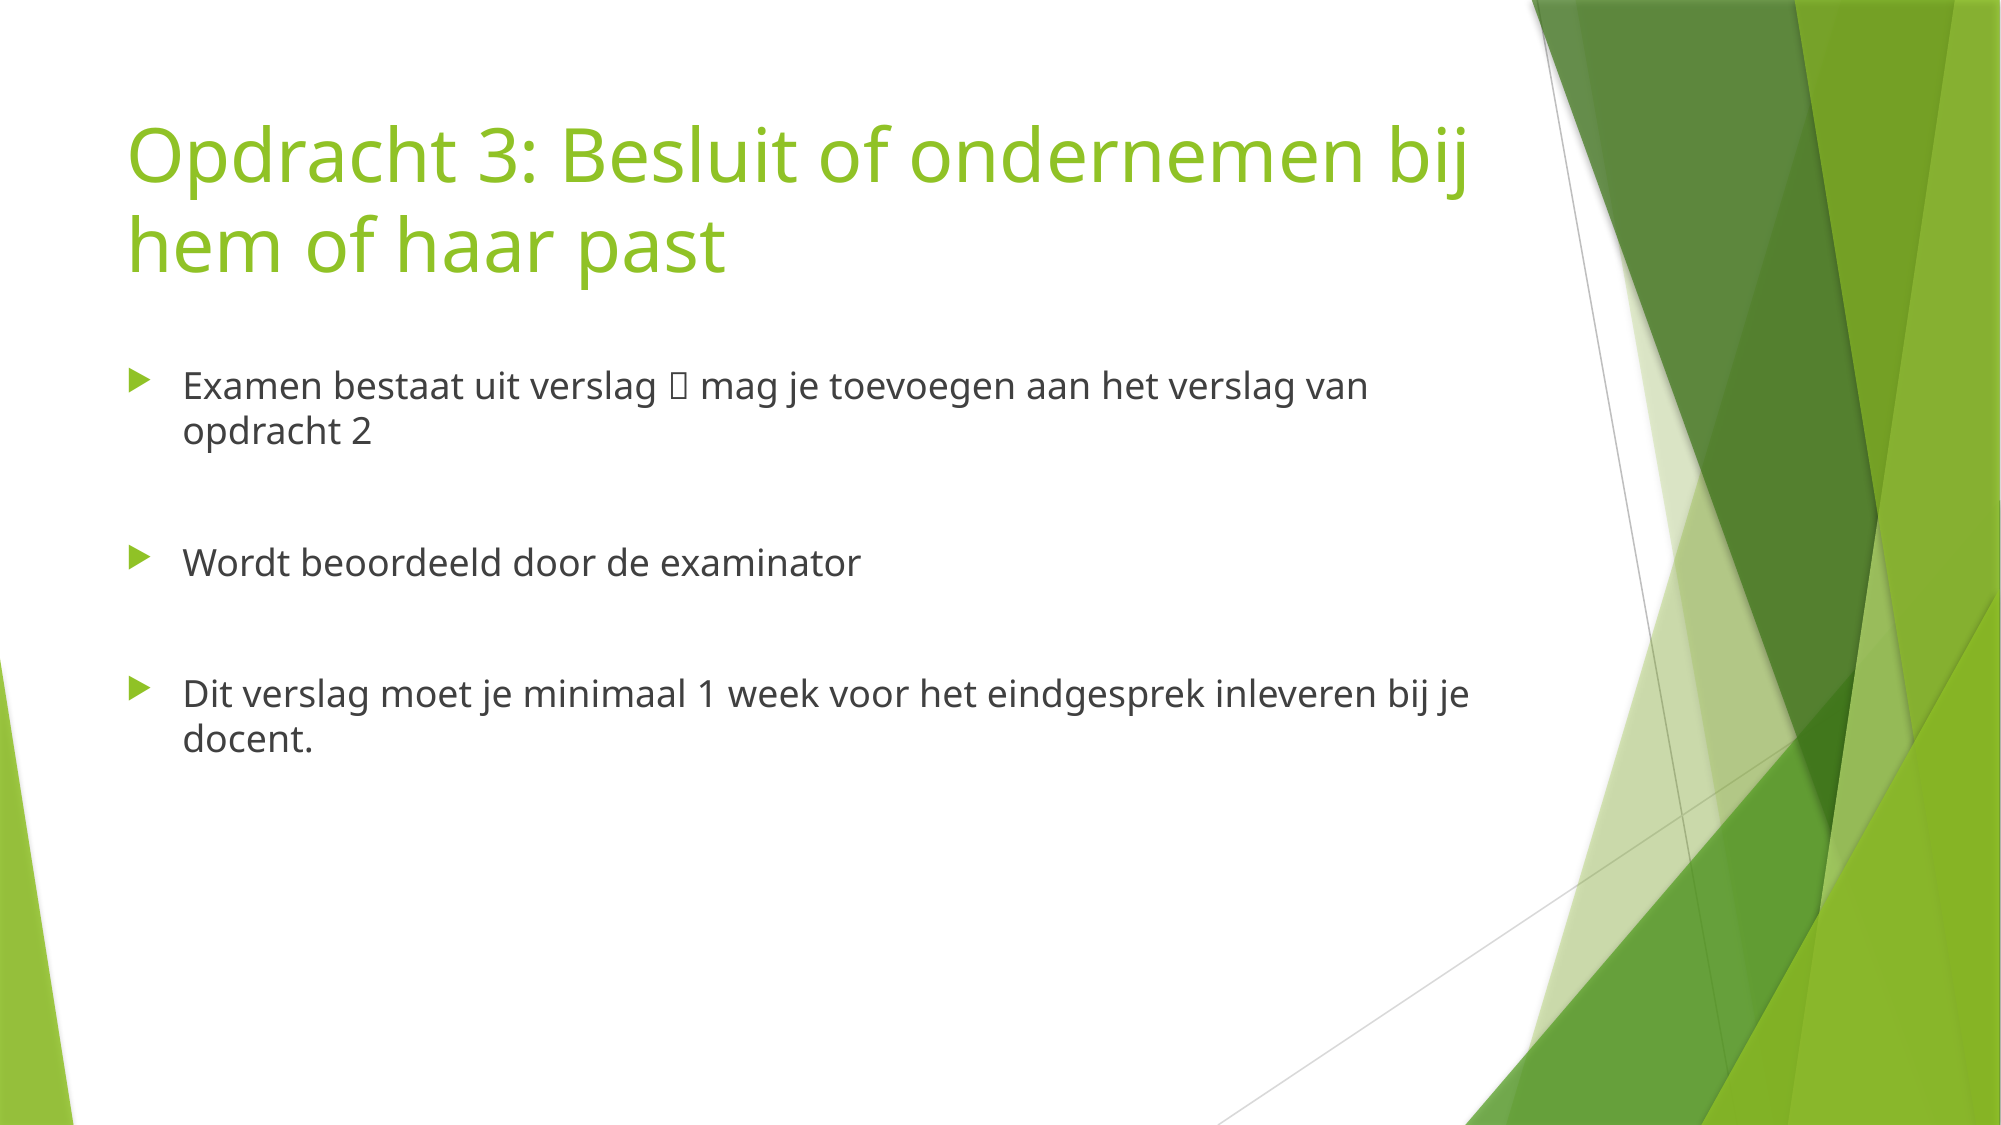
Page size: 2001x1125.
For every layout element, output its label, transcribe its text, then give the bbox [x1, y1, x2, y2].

title Opdracht 3: Besluit of ondernemen bij hem of haar past [111, 99, 1522, 317]
list Examen bestaat uit verslag  mag je toevoegen aan het verslag van opdracht 2 Wordt beoordeeld door de examinator Dit verslag moet je minimaal 1 week voor het eindgesprek inleveren bij je docent. [111, 354, 1522, 992]
